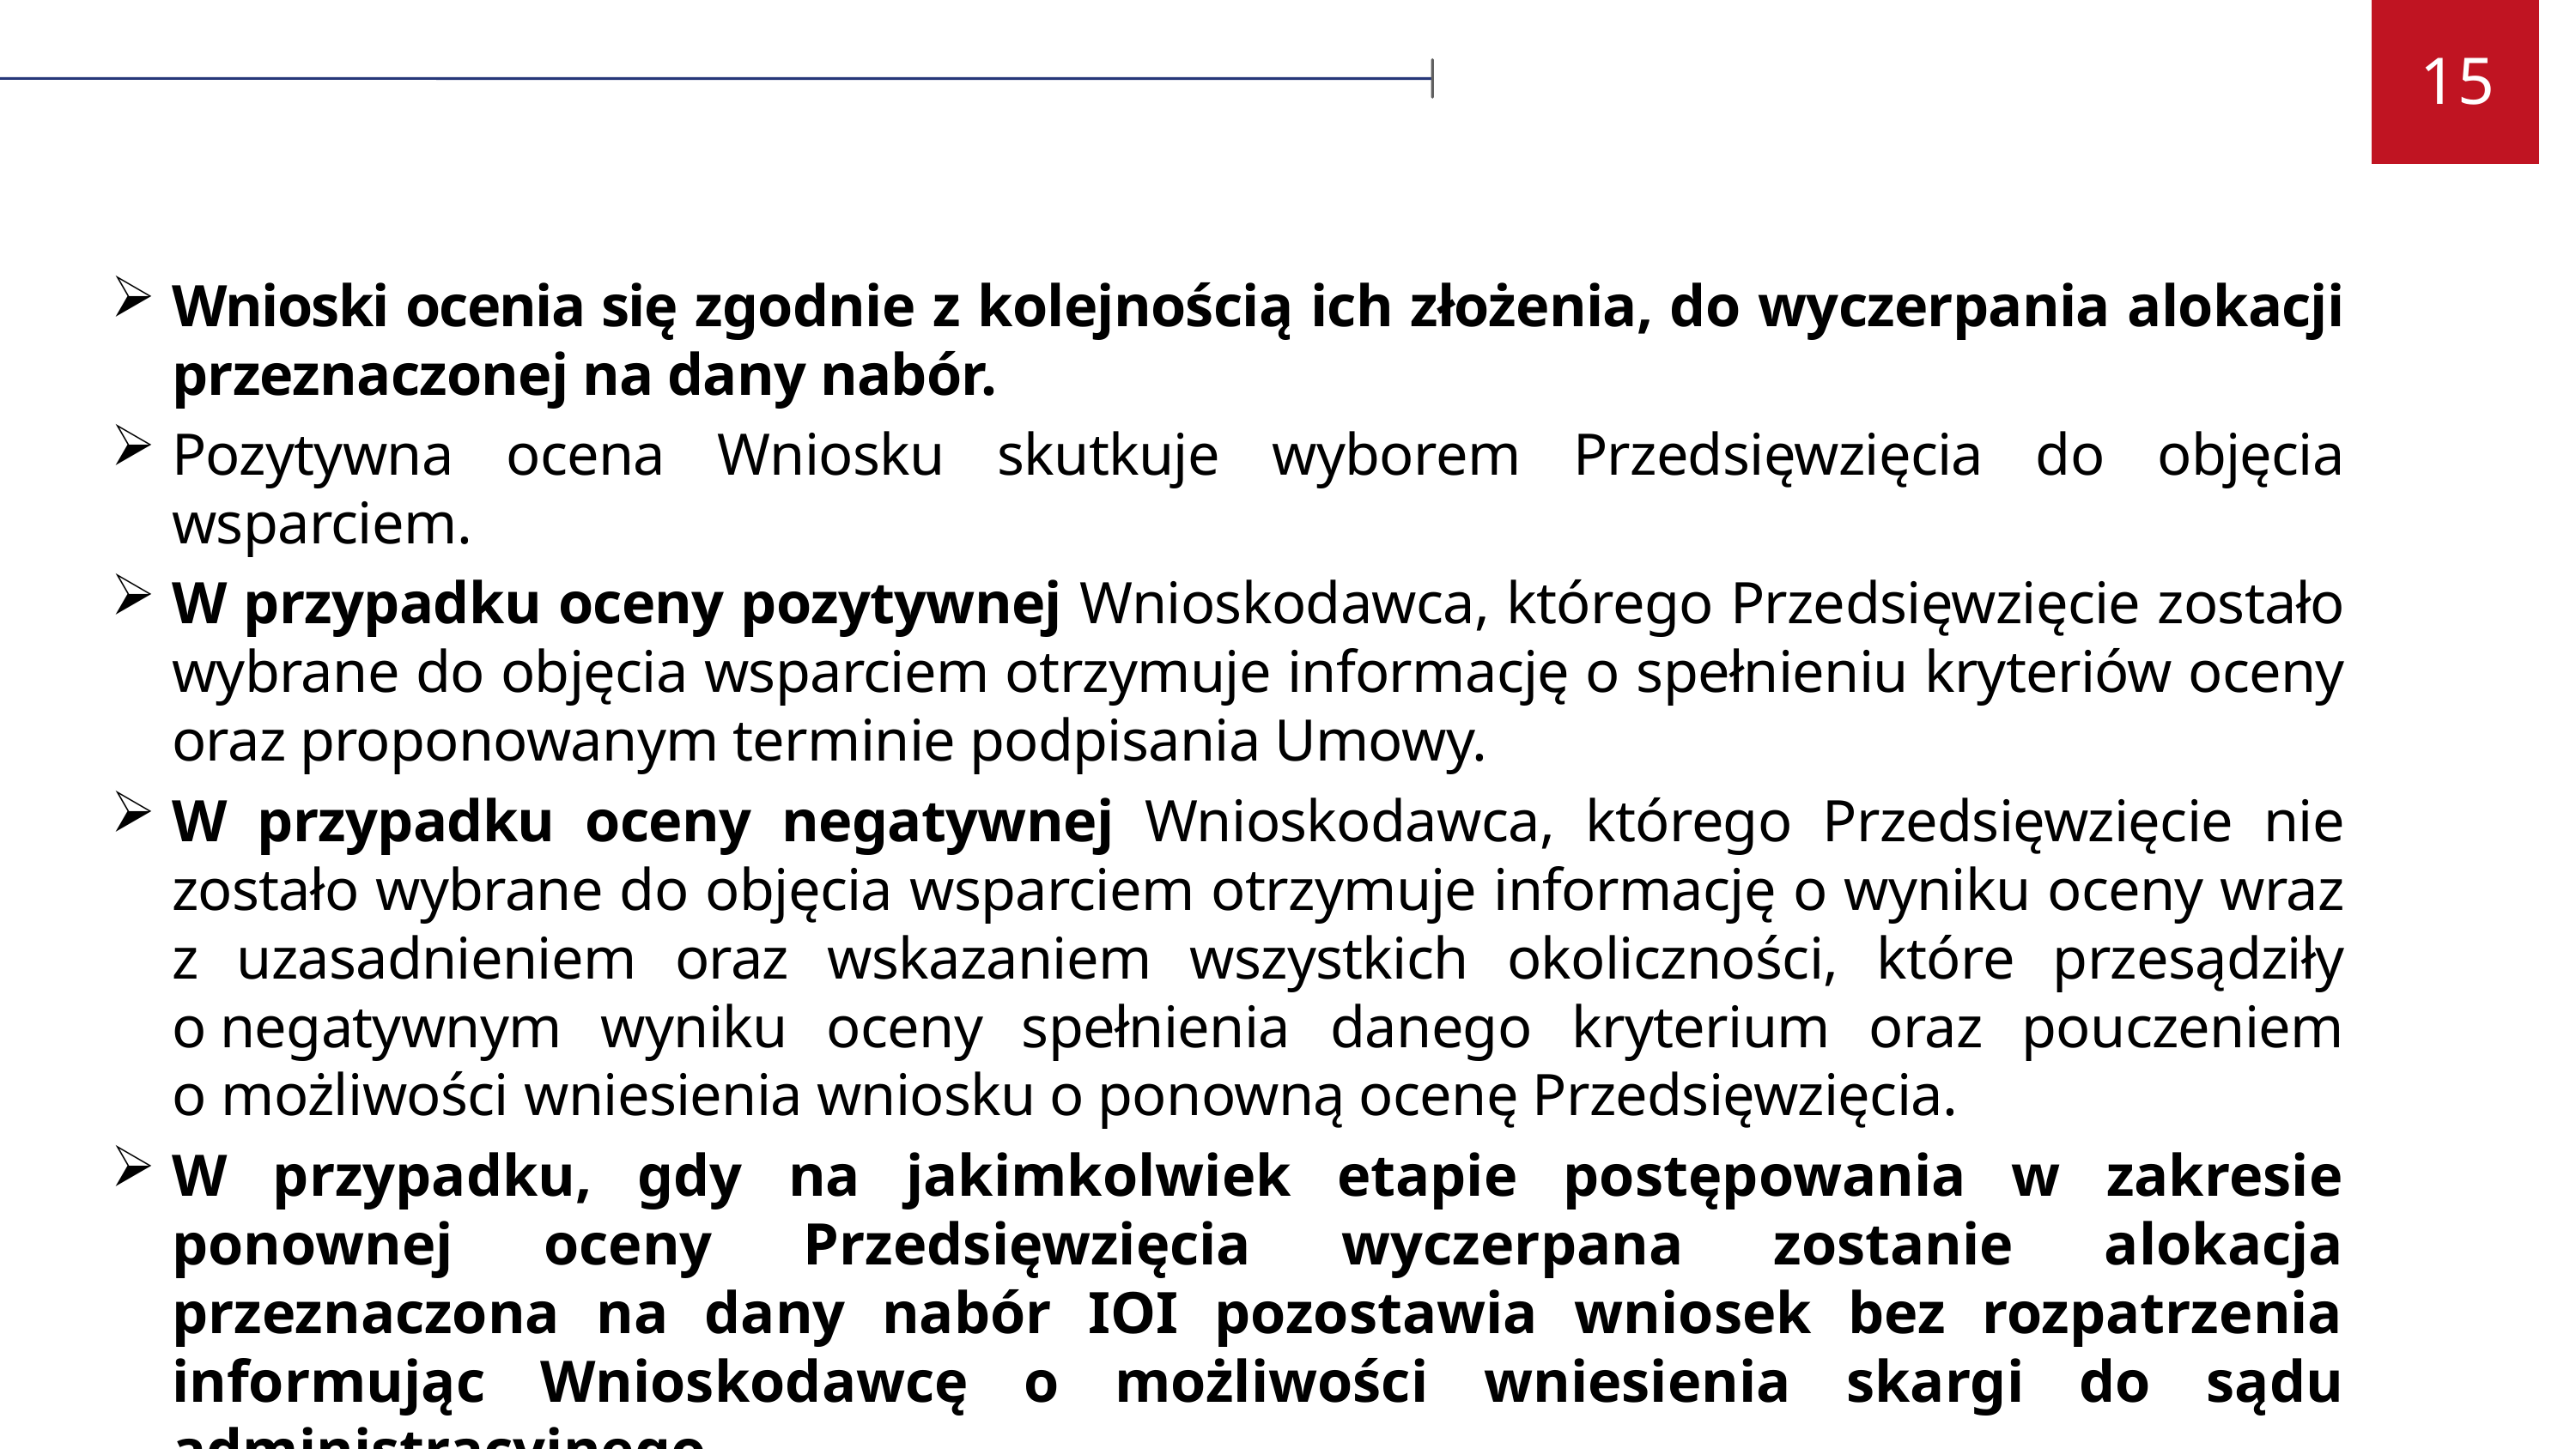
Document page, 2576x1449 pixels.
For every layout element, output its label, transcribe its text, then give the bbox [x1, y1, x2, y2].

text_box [2372, 0, 2540, 165]
list Wnioski ocenia się zgodnie z kolejnością ich złożenia, do wyczerpania alokacji przeznaczonej na dany nabór. Pozytywna ocena Wniosku skutkuje wyborem Przedsięwzięcia do objęcia wsparciem. W przypadku oceny pozytywnej Wnioskodawca, którego Przedsięwzięcie zostało wybrane do objęcia wsparciem otrzymuje informację o spełnieniu kryteriów oceny oraz proponowanym terminie podpisania Umowy. W przypadku oceny negatywnej Wnioskodawca, którego Przedsięwzięcie nie zostało wybrane do objęcia wsparciem otrzymuje informację o wyniku oceny wraz z uzasadnieniem oraz wskazaniem wszystkich okoliczności, które przesądziły o negatywnym wyniku oceny spełnienia danego kryterium oraz pouczeniem o możliwości wniesienia wniosku o ponowną ocenę Przedsięwzięcia. W przypadku, gdy na jakimkolwiek etapie postępowania w zakresie ponownej oceny Przedsięwzięcia wyczerpana zostanie alokacja przeznaczona na dany nabór IOI pozostawia wniosek bez rozpatrzenia informując Wnioskodawcę o możliwości wniesienia skargi do sądu administracyjnego. [98, 263, 2372, 1419]
